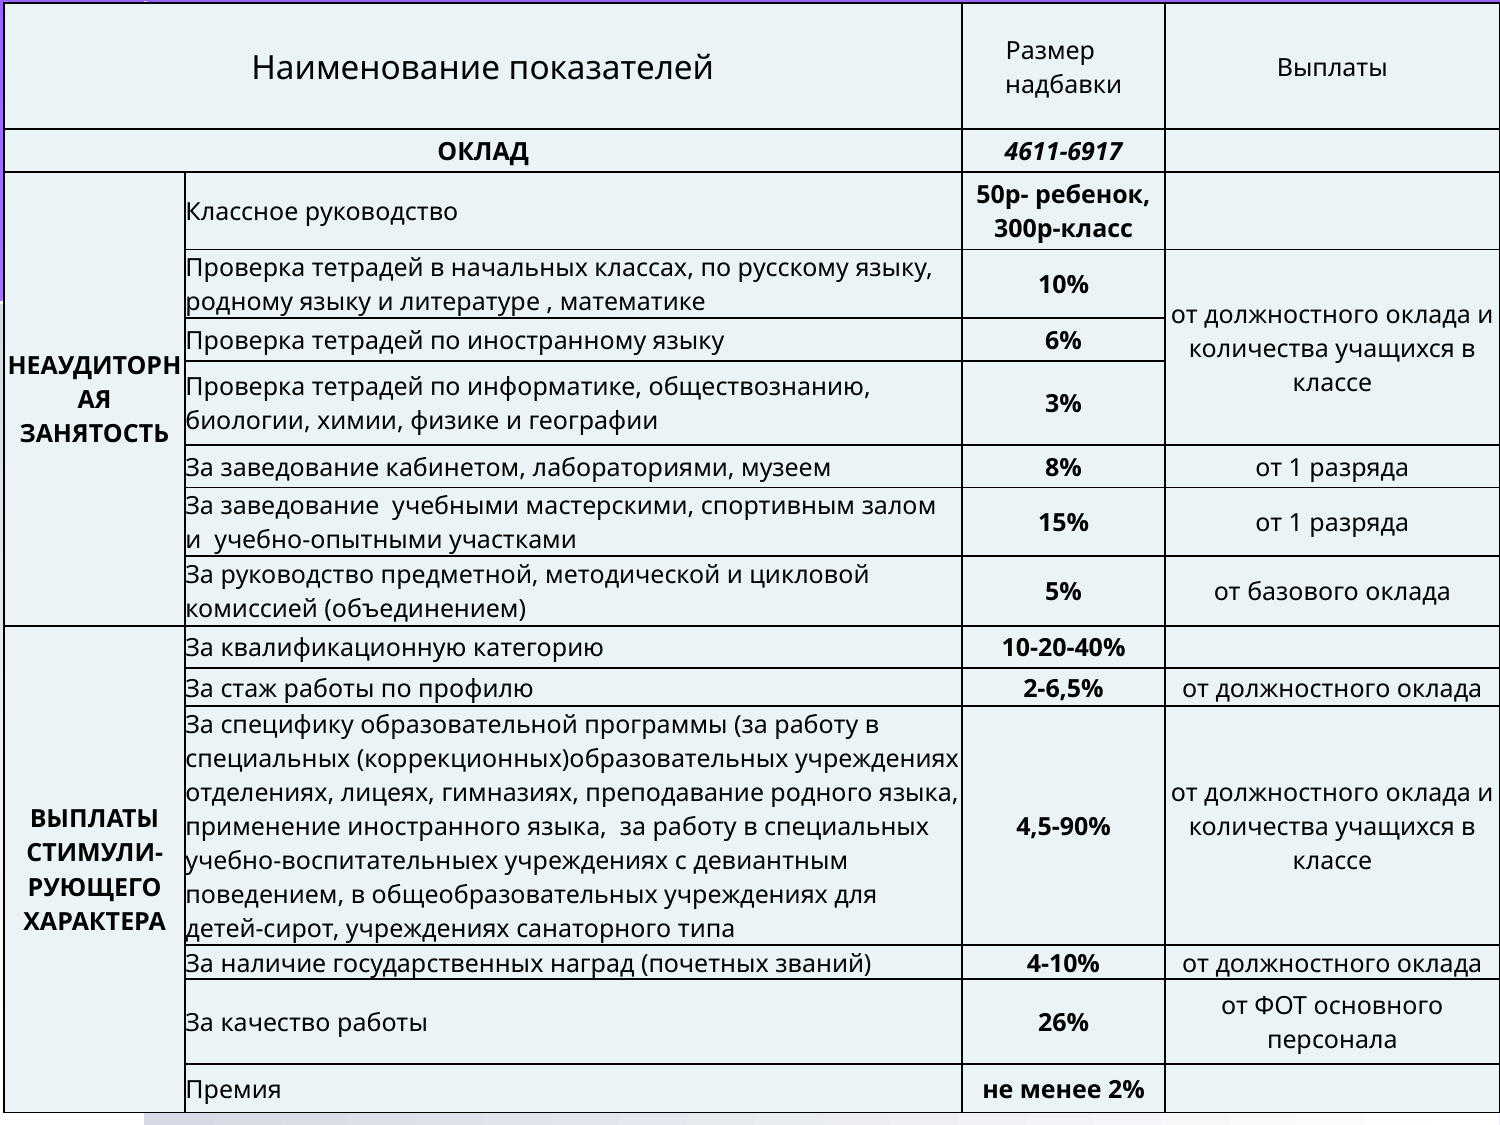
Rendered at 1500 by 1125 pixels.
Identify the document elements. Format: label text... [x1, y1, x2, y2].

table_cell от должностного оклада и количества учащихся в классе [1166, 250, 1499, 444]
table_cell [1166, 627, 1499, 667]
table_cell не менее 2% [963, 1065, 1164, 1112]
table_cell Проверка тетрадей по информатике, обществознанию, биологии, химии, физике и географии [186, 362, 961, 444]
table_cell от базового оклада [1166, 557, 1499, 625]
table_cell За качество работы [186, 980, 961, 1063]
table_cell За специфику образовательной программы (за работу в специальных (коррекционных)образовательных учреждениях отделениях, лицеях, гимназиях, преподавание родного языка, применение иностранного языка, за работу в специальных учебно-воспитательныех учреждениях с девиантным поведением, в общеобразовательных учреждениях для детей-сирот, учреждениях санаторного типа [186, 707, 961, 944]
table_cell За стаж работы по профилю [186, 669, 961, 705]
table_cell За заведование учебными мастерскими, спортивным залом и учебно-опытными участками [186, 488, 961, 555]
table_header Наименование показателей [5, 4, 961, 128]
table_cell Проверка тетрадей по иностранному языку [186, 319, 961, 360]
table_cell За наличие государственных наград (почетных званий) [186, 946, 961, 978]
table_cell от должностного оклада и количества учащихся в классе [1166, 707, 1499, 944]
table_cell 5% [963, 557, 1164, 625]
table_cell [1166, 130, 1499, 171]
table_cell 10% [963, 250, 1164, 317]
table_cell Классное руководство [186, 173, 961, 249]
table_cell [1166, 1065, 1499, 1112]
table_cell 4611-6917 [963, 130, 1164, 171]
table_cell от 1 разряда [1166, 488, 1499, 555]
table_cell 26% [963, 980, 1164, 1063]
table_cell 4,5-90% [963, 707, 1164, 944]
table_cell 8% [963, 446, 1164, 487]
table_header Размер надбавки [963, 4, 1164, 128]
table_cell За квалификационную категорию [186, 627, 961, 667]
table_cell [1166, 173, 1499, 249]
table_cell Премия [186, 1065, 961, 1112]
table_cell от должностного оклада [1166, 669, 1499, 705]
table_cell 3% [963, 362, 1164, 444]
table_cell 10-20-40% [963, 627, 1164, 667]
table_cell ОКЛАД [5, 130, 961, 171]
table_cell 50р- ребенок, 300р-класс [963, 173, 1164, 249]
table_header Выплаты [1166, 4, 1499, 128]
table_cell 2-6,5% [963, 669, 1164, 705]
table_cell от 1 разряда [1166, 446, 1499, 487]
table_cell от должностного оклада [1166, 946, 1499, 978]
table_cell Проверка тетрадей в начальных классах, по русскому языку, родному языку и литературе , математике [186, 250, 961, 317]
table_cell от ФОТ основного персонала [1166, 980, 1499, 1063]
table_cell НЕАУДИТОРНАЯ ЗАНЯТОСТЬ [5, 173, 184, 625]
table_cell 15% [963, 488, 1164, 555]
table_cell 6% [963, 319, 1164, 360]
table_cell ВЫПЛАТЫ СТИМУЛИ-РУЮЩЕГО ХАРАКТЕРА [5, 627, 184, 1112]
table_cell За заведование кабинетом, лабораториями, музеем [186, 446, 961, 487]
table_cell За руководство предметной, методической и цикловой комиссией (объединением) [186, 557, 961, 625]
table_cell 4-10% [963, 946, 1164, 978]
